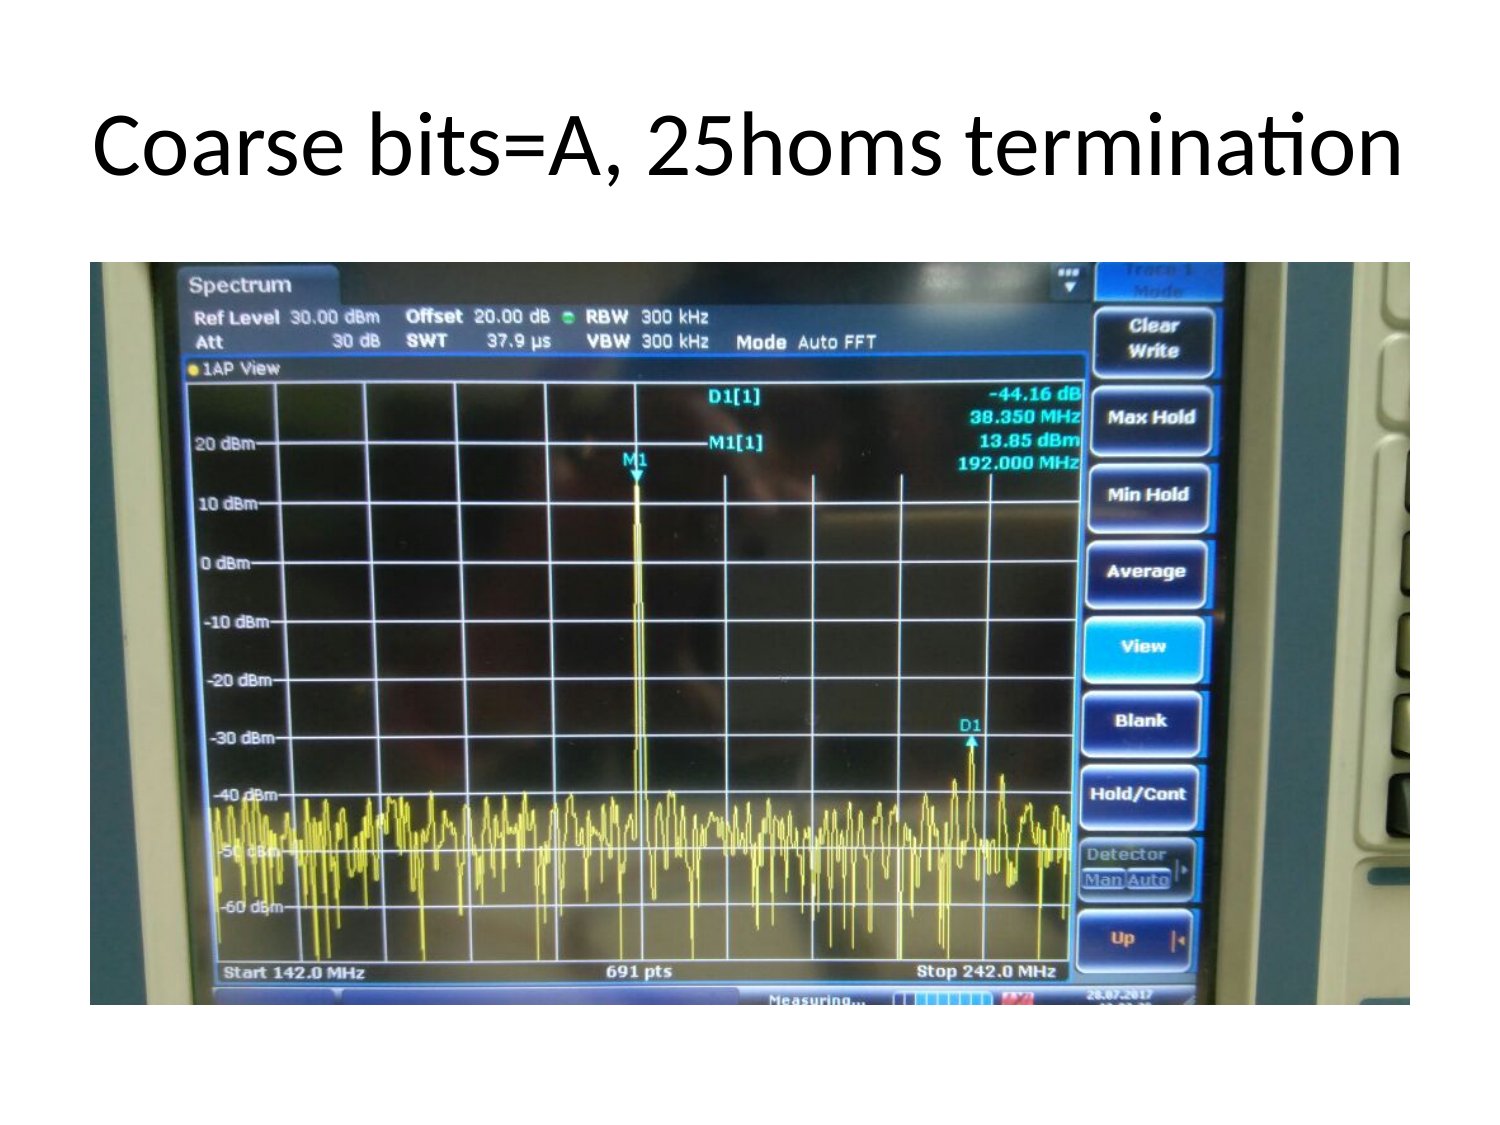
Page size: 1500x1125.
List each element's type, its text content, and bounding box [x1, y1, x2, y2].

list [89, 262, 1411, 1006]
title Coarse bits=A, 25homs termination [75, 37, 1425, 241]
